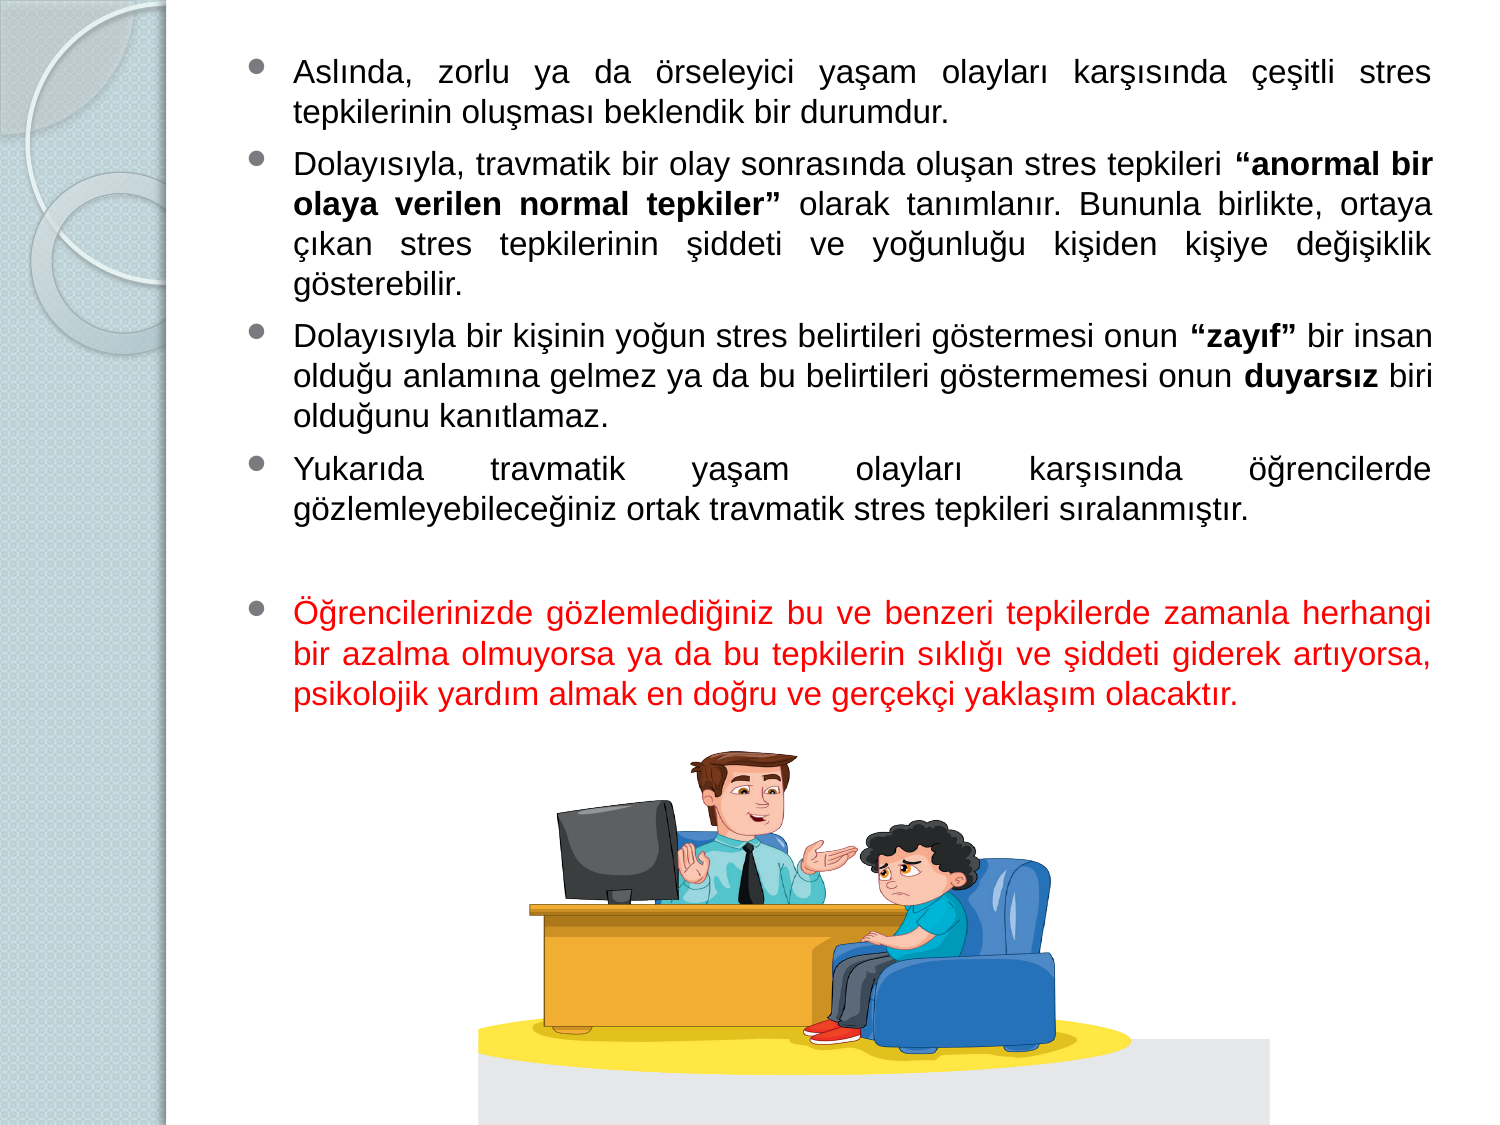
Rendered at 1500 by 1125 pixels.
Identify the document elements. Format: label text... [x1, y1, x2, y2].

picture [478, 730, 1270, 1125]
list Aslında, zorlu ya da örseleyici yaşam olayları karşısında çeşitli stres tepkilerinin oluşması beklendik bir durumdur. Dolayısıyla, travmatik bir olay sonrasında oluşan stres tepkileri “anormal bir olaya verilen normal tepkiler” olarak tanımlanır. Bununla birlikte, ortaya çıkan stres tepkilerinin şiddeti ve yoğunluğu kişiden kişiye değişiklik gösterebilir. Dolayısıyla bir kişinin yoğun stres belirtileri göstermesi onun “zayıf” bir insan olduğu anlamına gelmez ya da bu belirtileri göstermemesi onun duyarsız biri olduğunu kanıtlamaz. Yukarıda travmatik yaşam olayları karşısında öğrencilerde gözlemleyebileceğiniz ortak travmatik stres tepkileri sıralanmıştır. Öğrencilerinizde gözlemlediğiniz bu ve benzeri tepkilerde zamanla herhangi bir azalma olmuyorsa ya da bu tepkilerin sıklığı ve şiddeti giderek artıyorsa, psikolojik yardım almak en doğru ve gerçekçi yaklaşım olacaktır. [218, 42, 1449, 731]
